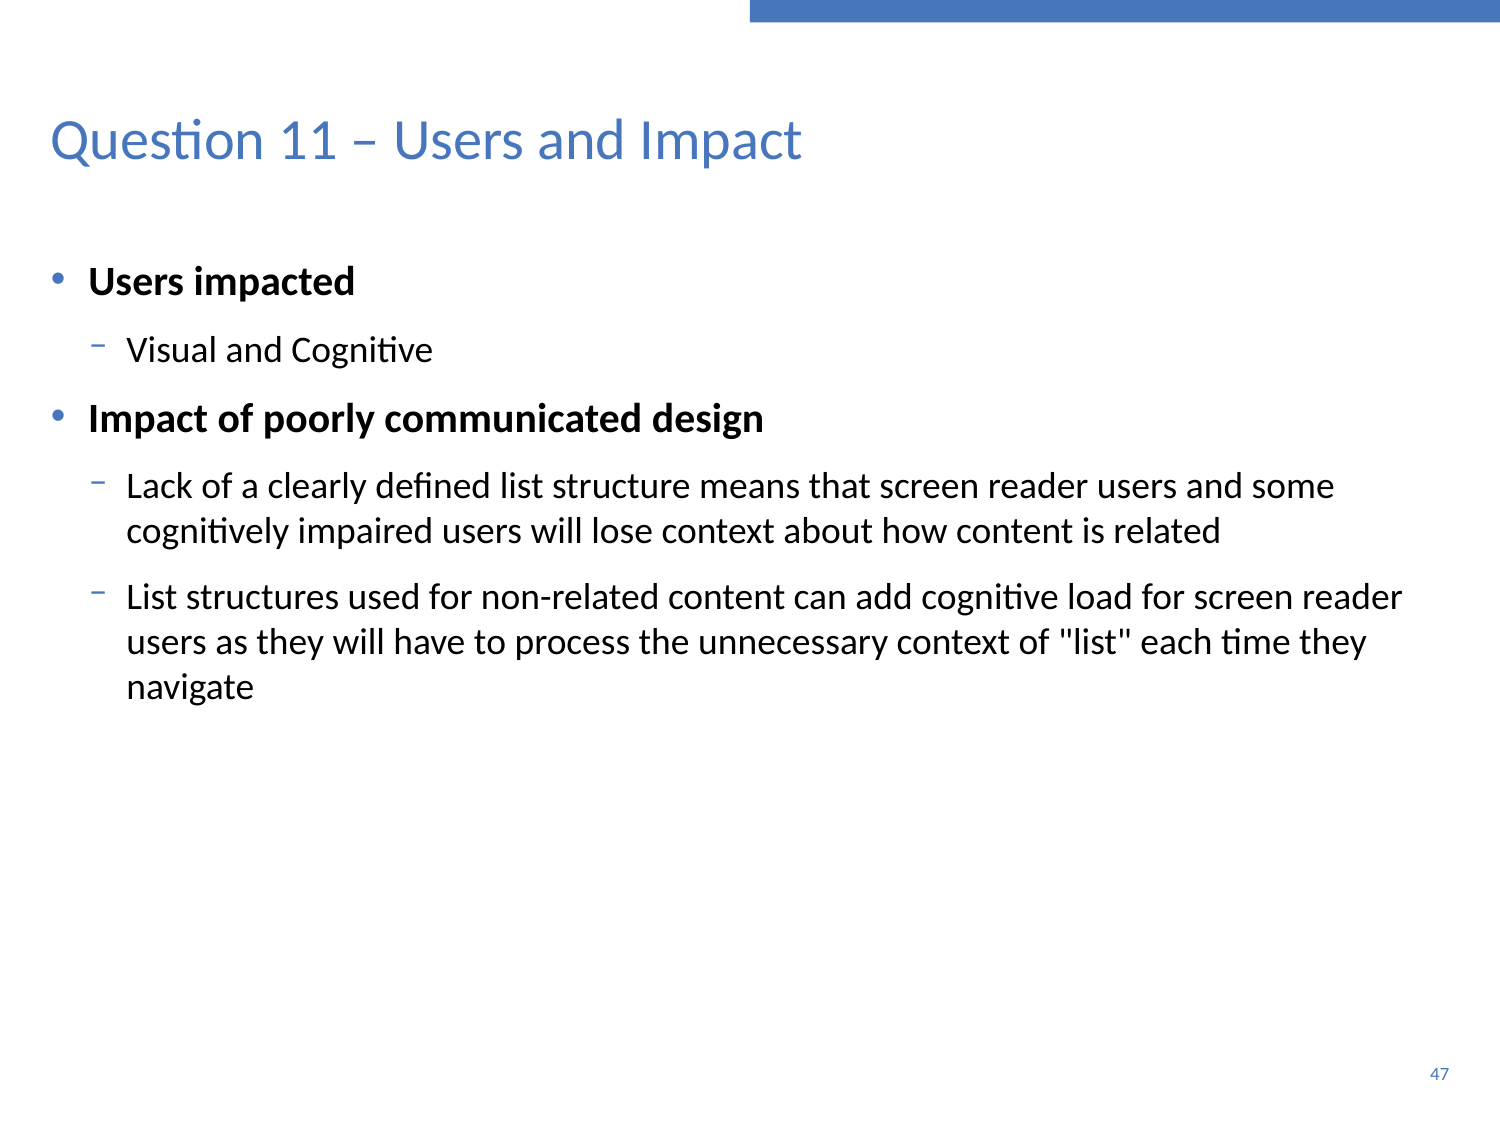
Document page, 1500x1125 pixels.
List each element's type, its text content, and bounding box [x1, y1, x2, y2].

title Question 11 – Users and Impact [50, 46, 1450, 173]
list Users impacted Visual and Cognitive Impact of poorly communicated design Lack of a clearly defined list structure means that screen reader users and some cognitively impaired users will lose context about how content is related List structures used for non-related content can add cognitive load for screen reader users as they will have to process the unnecessary context of "list" each time they navigate [50, 253, 1449, 1021]
